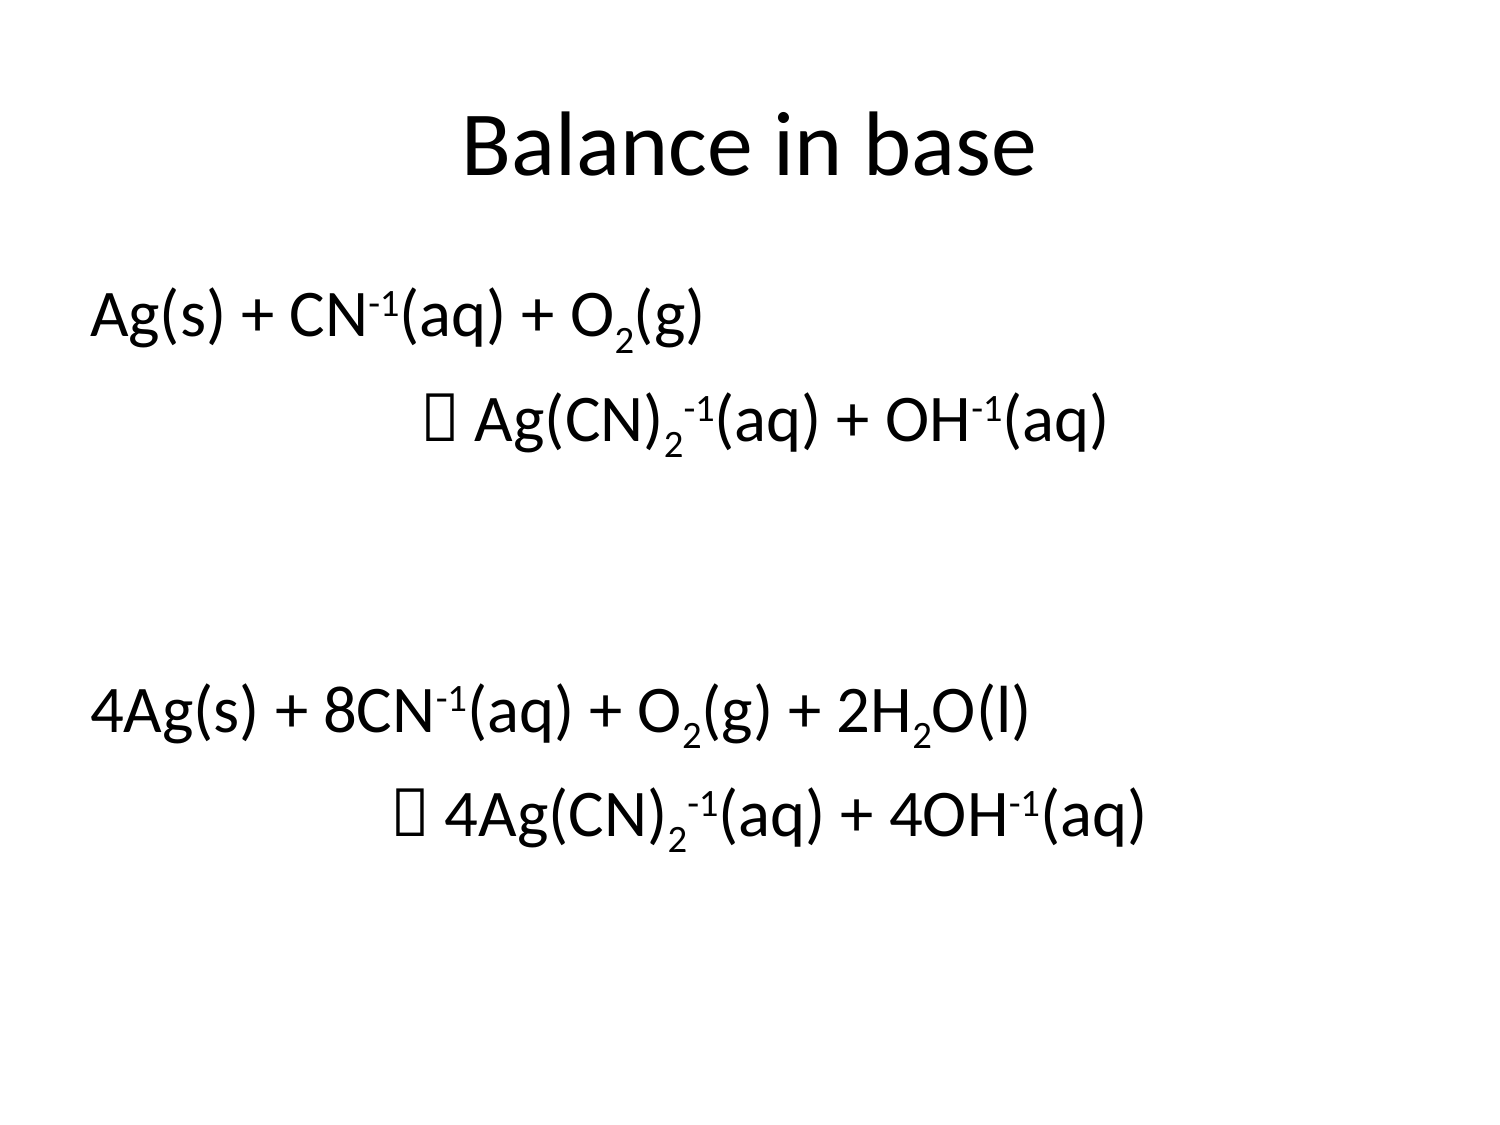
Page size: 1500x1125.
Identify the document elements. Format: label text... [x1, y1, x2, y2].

list Ag(s) + CN-1(aq) + O2(g)  Ag(CN)2-1(aq) + OH-1(aq) 4Ag(s) + 8CN-1(aq) + O2(g) + 2H2O(l)  4Ag(CN)2-1(aq) + 4OH-1(aq) [75, 262, 1425, 1005]
title Balance in base [75, 45, 1425, 233]
